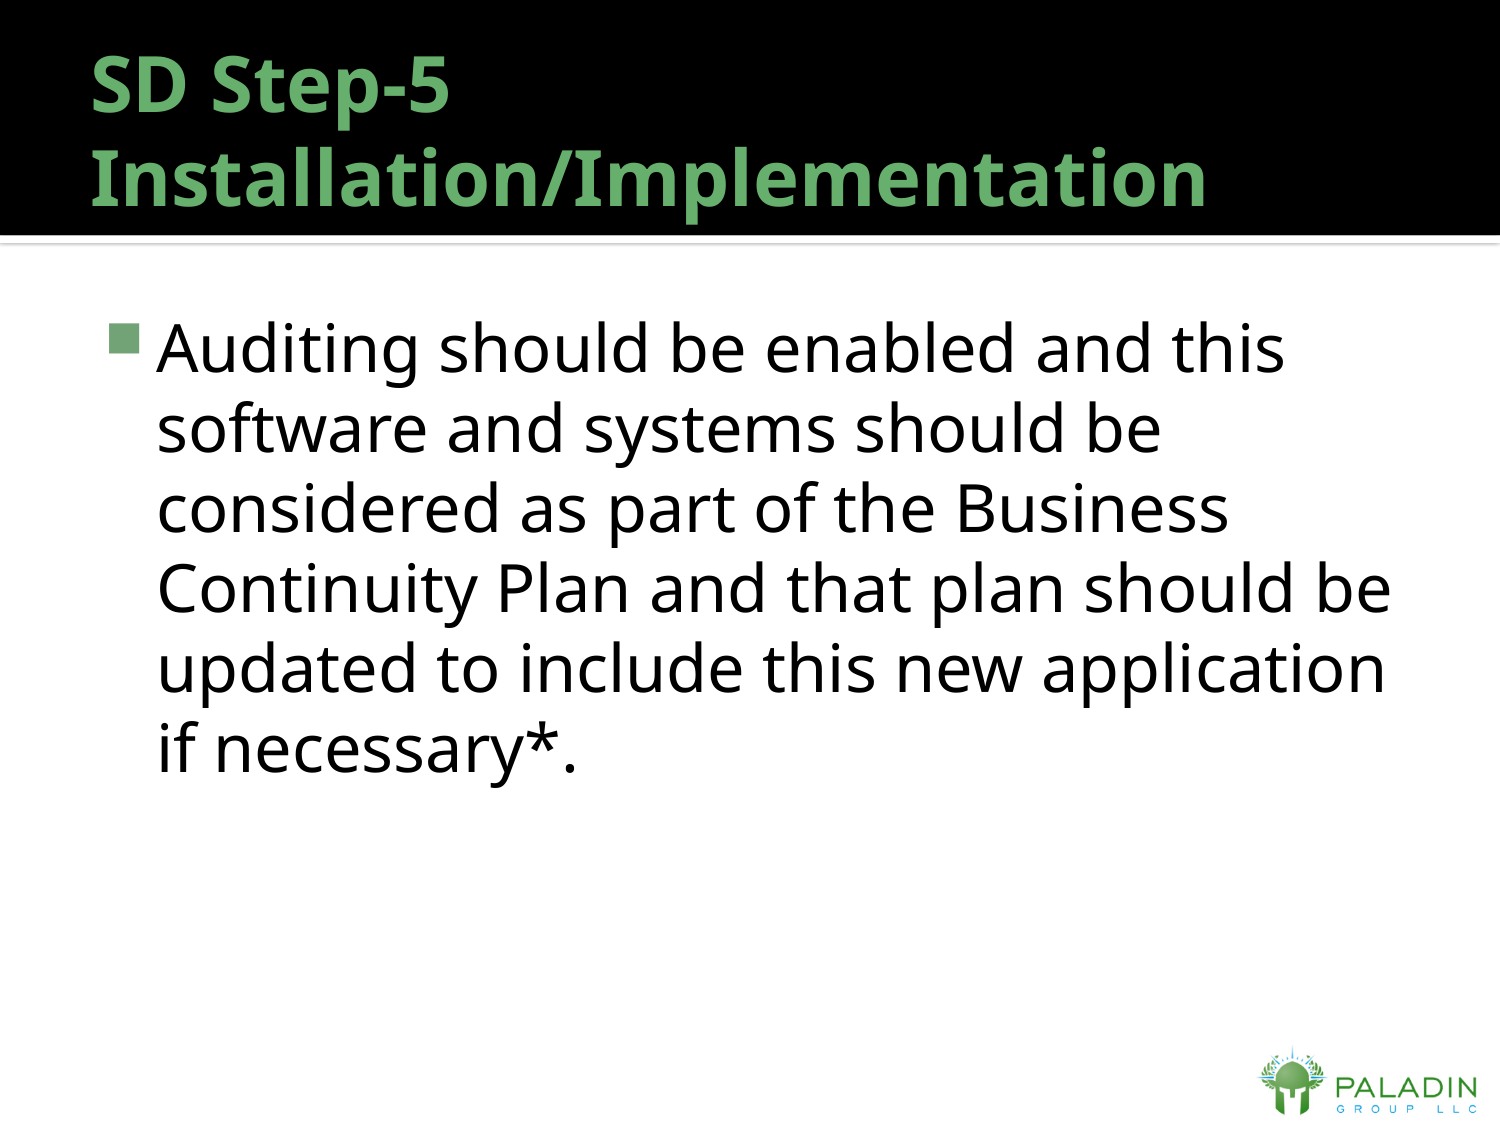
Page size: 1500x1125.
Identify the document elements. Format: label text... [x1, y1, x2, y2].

picture [1250, 1040, 1487, 1125]
title SD Step-5 Installation/Implementation [75, 25, 1425, 231]
list Auditing should be enabled and this software and systems should be considered as part of the Business Continuity Plan and that plan should be updated to include this new application if necessary*. [75, 291, 1425, 1050]
